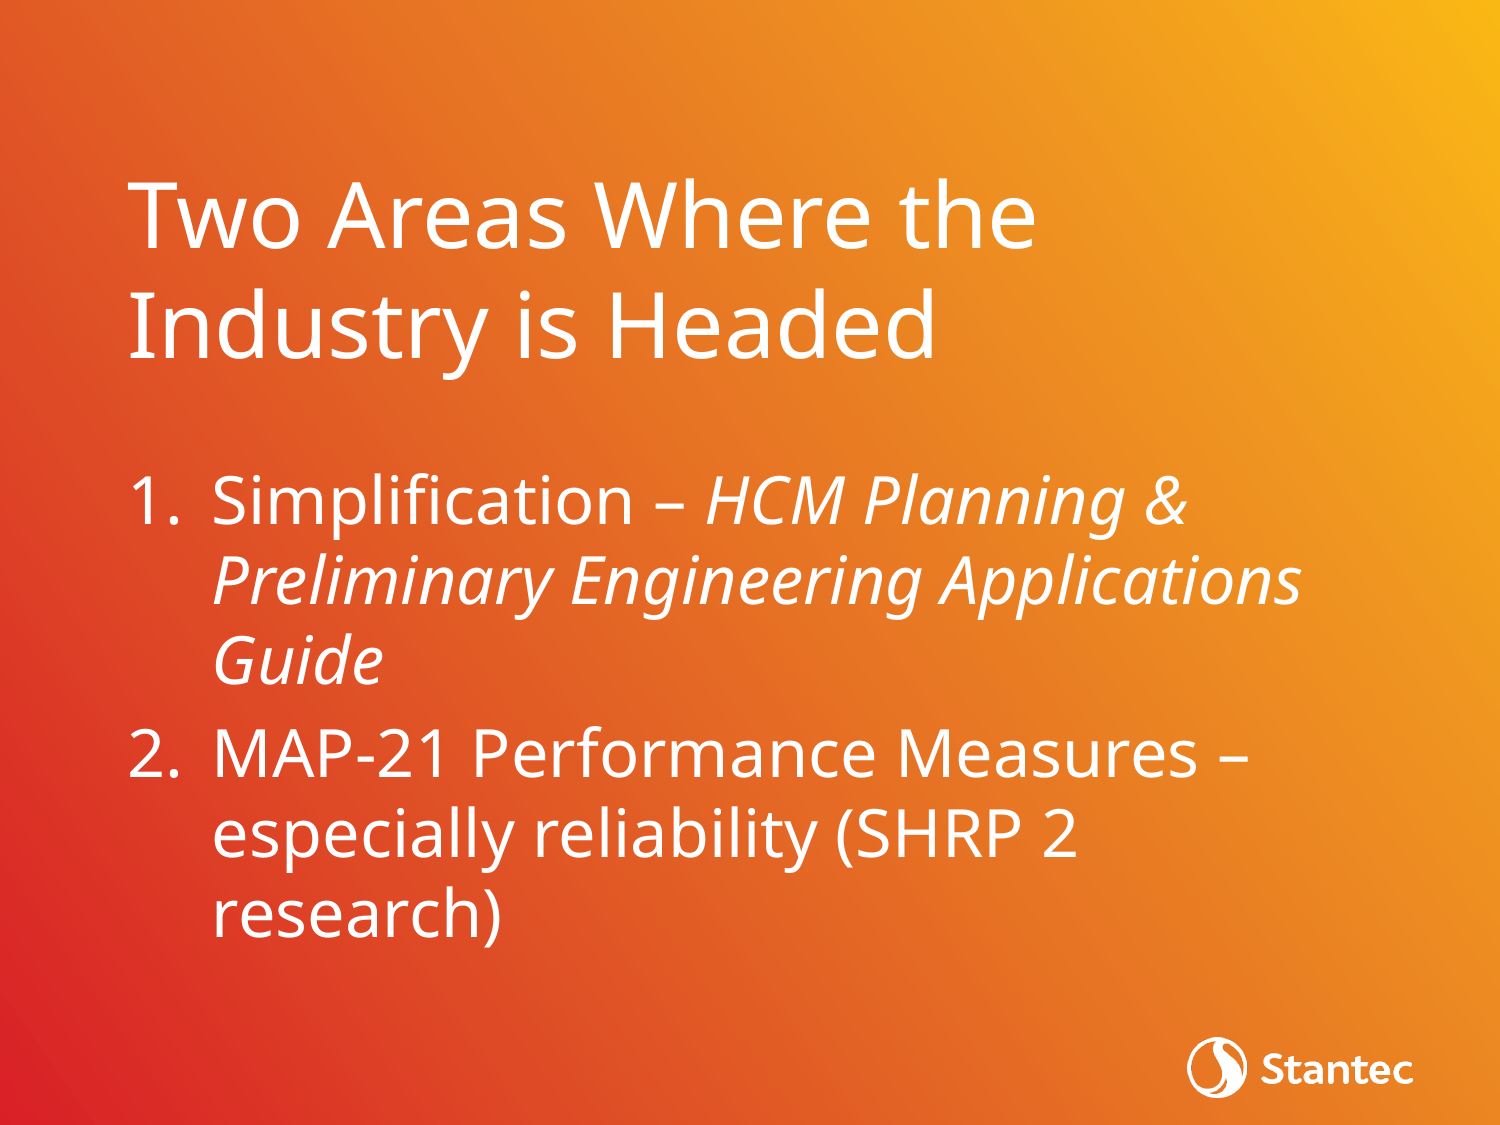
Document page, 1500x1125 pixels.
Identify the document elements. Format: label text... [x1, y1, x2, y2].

subtitle Simplification – HCM Planning & Preliminary Engineering Applications Guide MAP-21 Performance Measures – especially reliability (SHRP 2 research) [112, 450, 1388, 925]
title Two Areas Where the Industry is Headed [112, 149, 1388, 392]
picture [0, 0, 1500, 1125]
